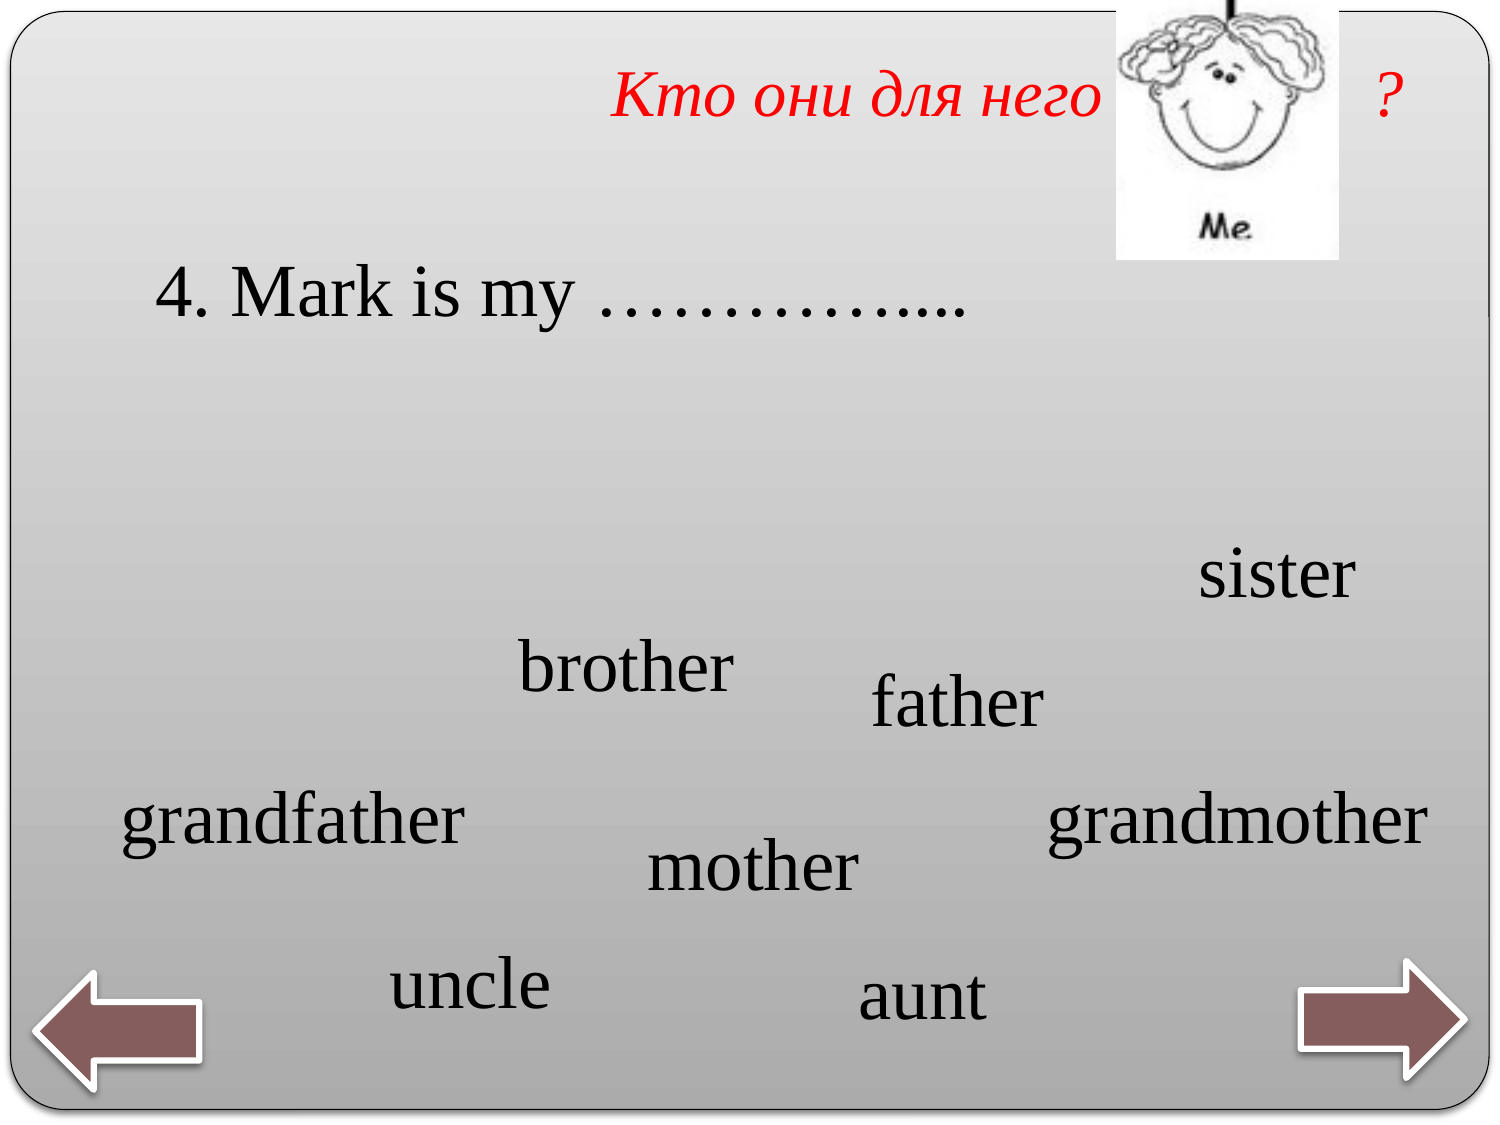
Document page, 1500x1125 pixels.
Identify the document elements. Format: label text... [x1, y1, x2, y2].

picture [1115, 0, 1340, 260]
text_box grandfather [105, 761, 504, 867]
text_box father [855, 644, 1078, 750]
text_box brother [503, 609, 762, 715]
text_box sister [1183, 515, 1418, 621]
text_box 4. Mark is my ………….... [140, 234, 1032, 340]
text_box aunt [843, 937, 1032, 1043]
text_box [32, 969, 203, 1093]
text_box mother [632, 808, 891, 914]
text_box [1297, 957, 1468, 1081]
text_box grandmother [1031, 761, 1454, 867]
text_box Кто они для него ? [596, 42, 1110, 138]
text_box uncle [374, 925, 586, 1031]
text_box Кто они для него ? [1345, 42, 1459, 138]
